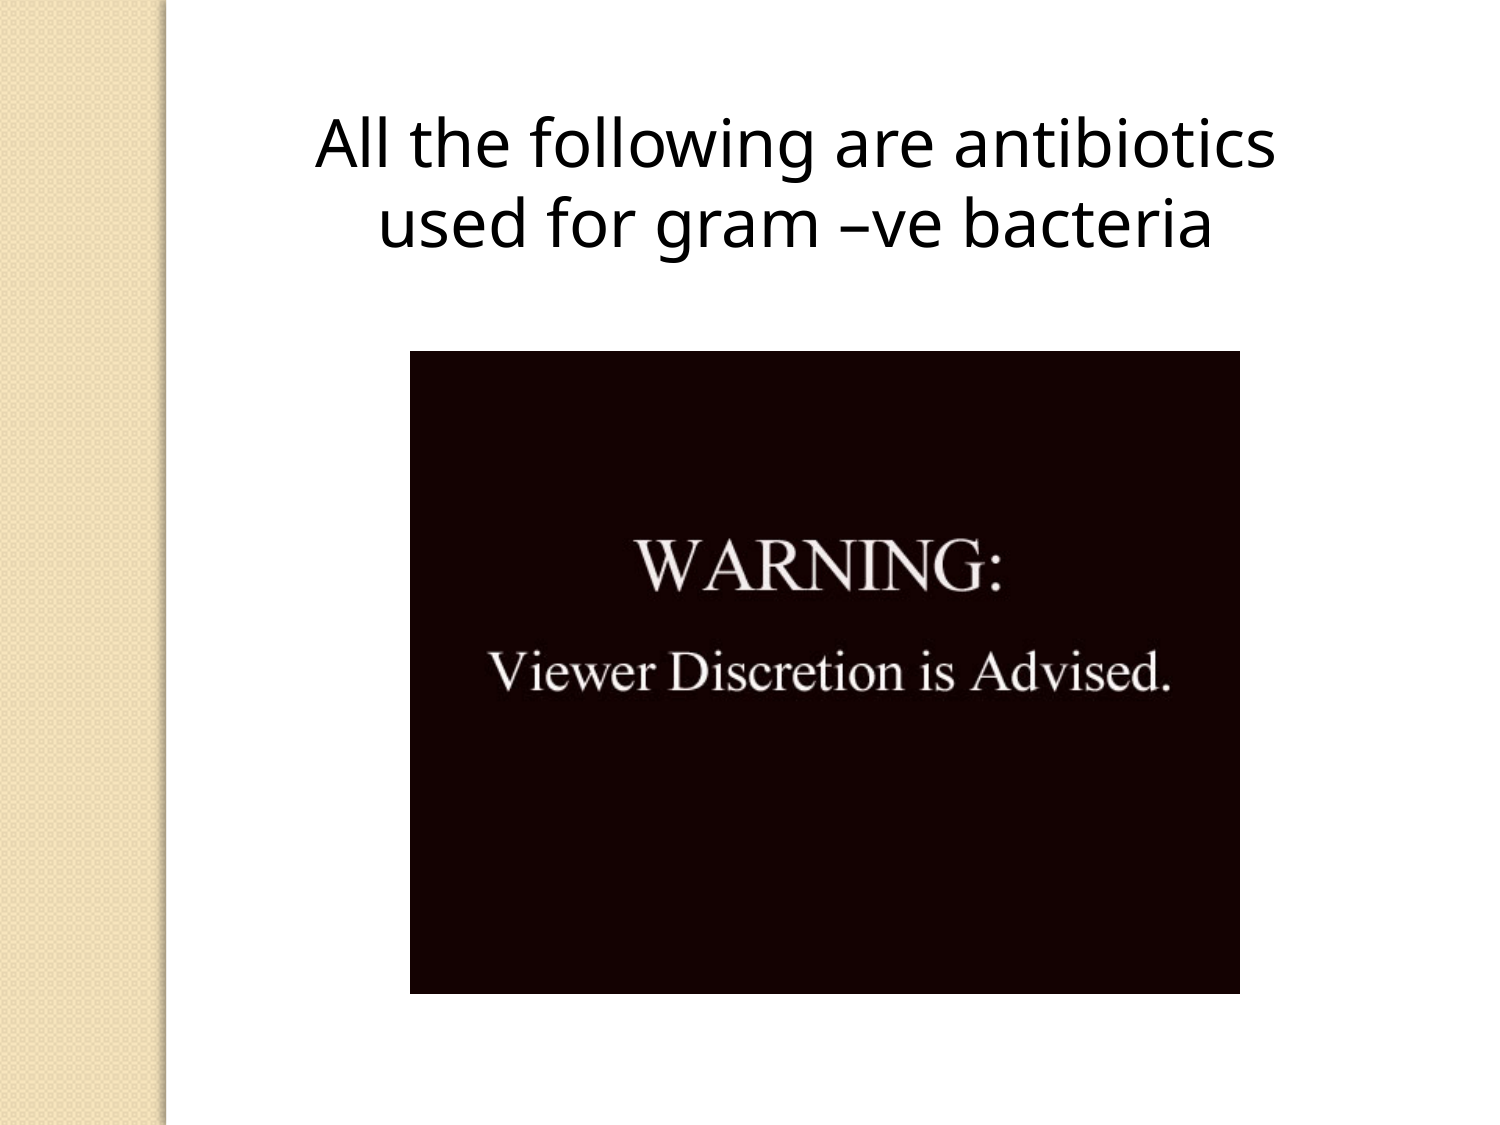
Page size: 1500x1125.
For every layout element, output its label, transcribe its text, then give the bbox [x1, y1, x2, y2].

picture [409, 351, 1241, 994]
text_box All the following are antibiotics used for gram –ve bacteria [281, 93, 1313, 269]
